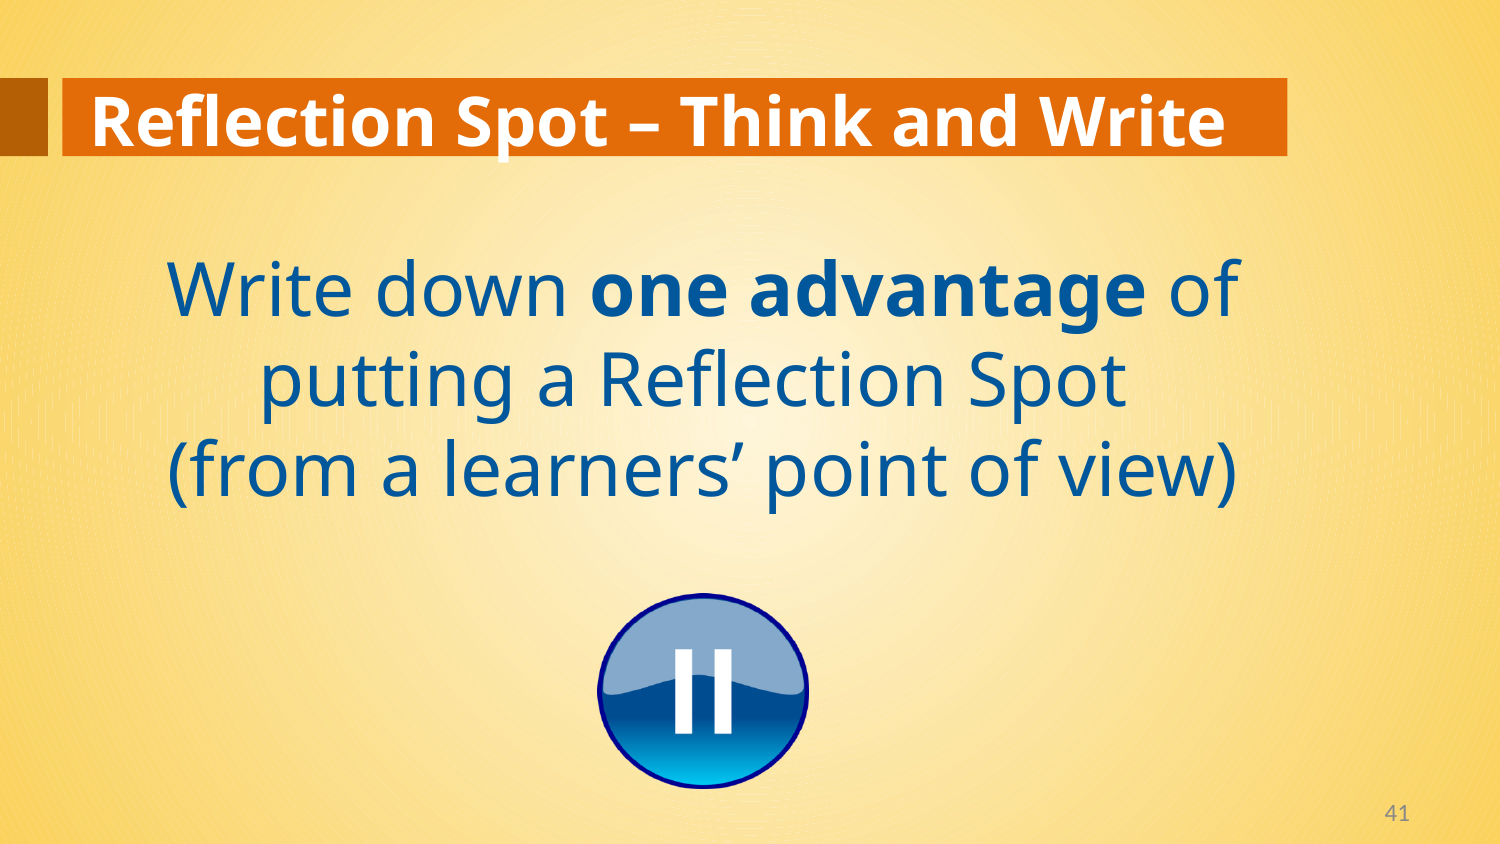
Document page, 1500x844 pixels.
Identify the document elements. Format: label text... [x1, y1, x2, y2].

list Reflection Spot – Think and Write [78, 75, 1279, 163]
picture [597, 593, 809, 790]
list Write down one advantage of putting a Reflection Spot (from a learners’ point of view) [111, 236, 1295, 608]
slide_number 41 [1332, 789, 1425, 835]
